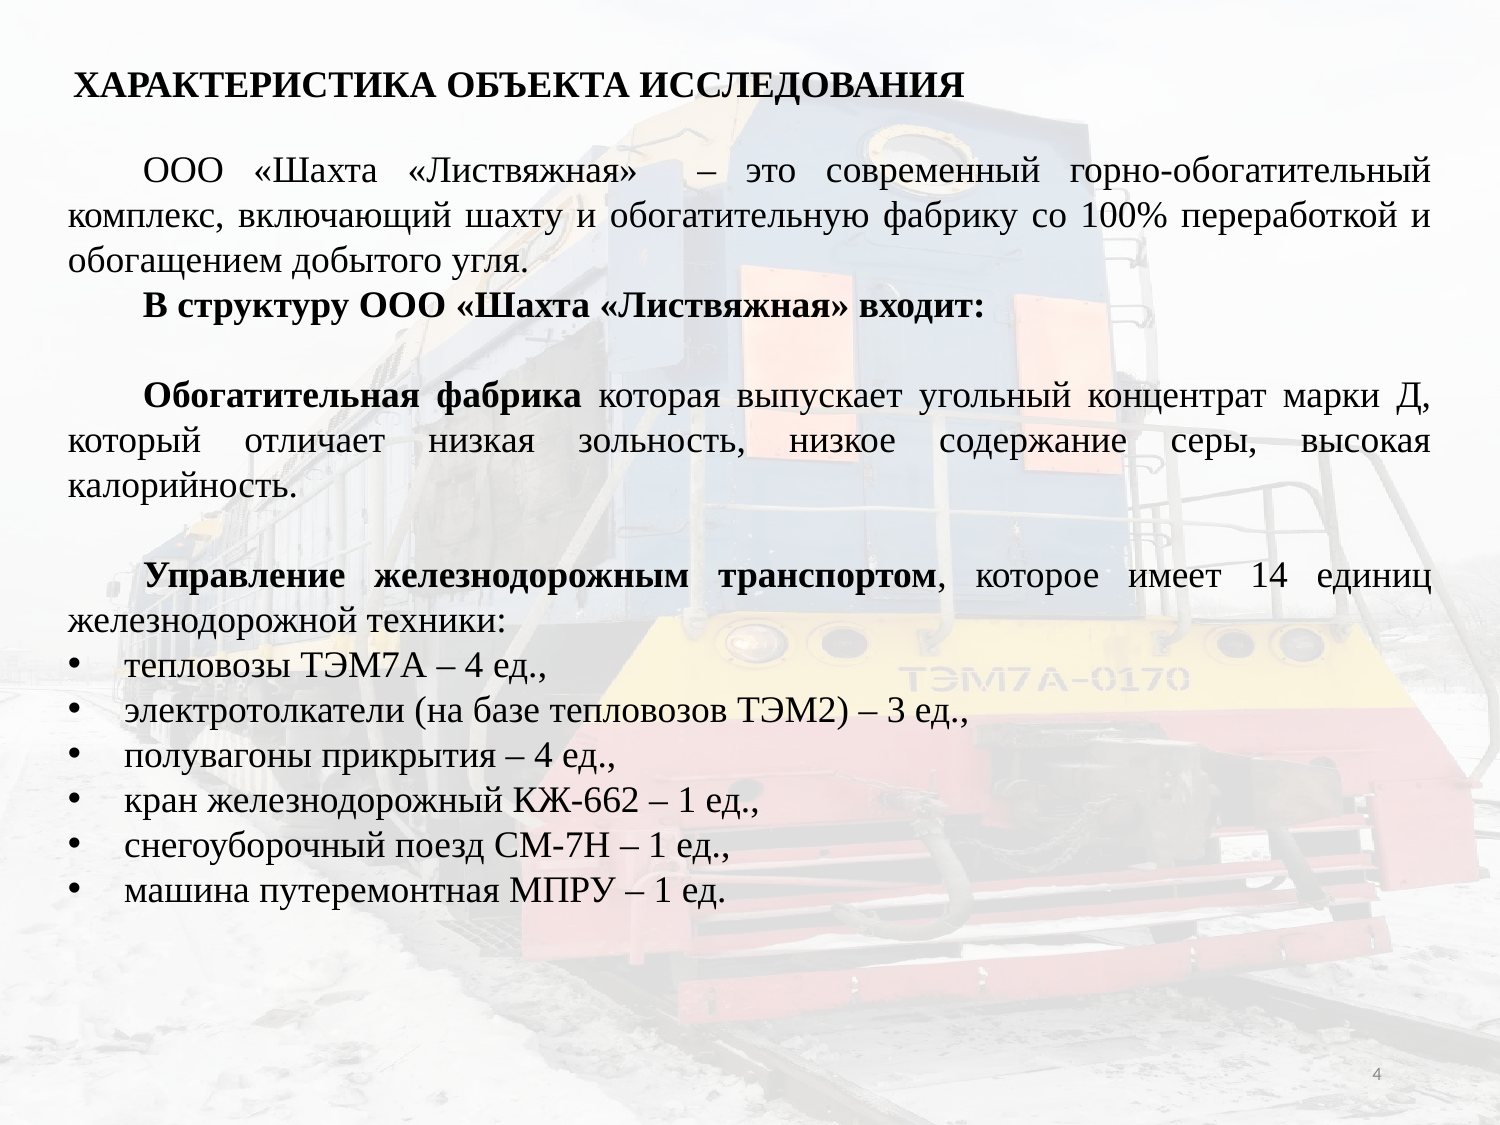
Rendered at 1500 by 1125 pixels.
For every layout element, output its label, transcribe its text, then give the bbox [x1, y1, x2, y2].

slide_number 4 [1059, 1042, 1397, 1103]
text_box ООО «Шахта «Листвяжная» – это современный горно-обогатительный комплекс, включающий шахту и обогатительную фабрику со 100% переработкой и обогащением добытого угля. В структуру ООО «Шахта «Листвяжная» входит: Обогатительная фабрика которая выпускает угольный концентрат марки Д, который отличает низкая зольность, низкое содержание серы, высокая калорийность. Управление железнодорожным транспортом, которое имеет 14 единиц железнодорожной техники: тепловозы ТЭМ7А – 4 ед., электротолкатели (на базе тепловозов ТЭМ2) – 3 ед., полувагоны прикрытия – 4 ед., кран железнодорожный КЖ-662 – 1 ед., снегоуборочный поезд СМ-7Н – 1 ед., машина путеремонтная МПРУ – 1 ед. [53, 137, 1447, 962]
text_box ХАРАКТЕРИСТИКА ОБЪЕКТА ИССЛЕДОВАНИЯ [73, 52, 1412, 113]
